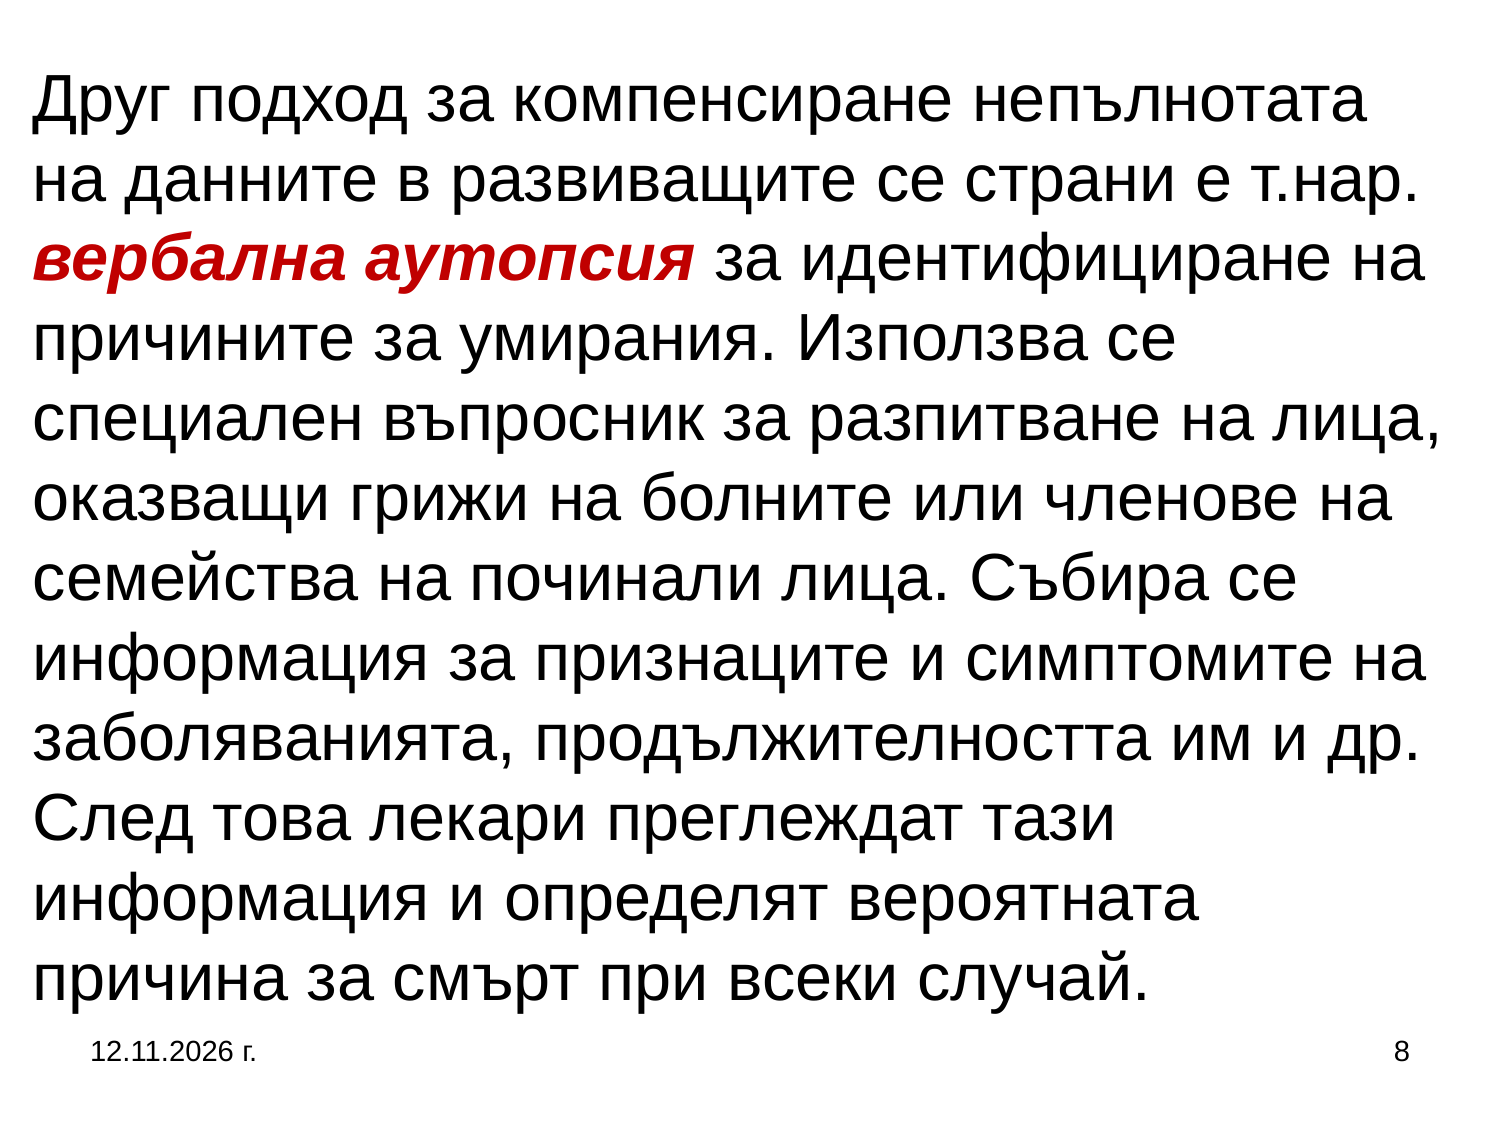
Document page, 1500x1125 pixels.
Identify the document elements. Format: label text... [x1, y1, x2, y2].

slide_number 8 [1074, 1024, 1425, 1103]
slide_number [75, 1024, 425, 1103]
title Друг подход за компенсиране непълнотата на данните в развиващите се страни е т.нар. вербална аутопсия за идентифициране на причините за умирания. Използва се специален въпросник за разпитване на лица, оказващи грижи на болните или членове на семейства на починали лица. Събира се информация за признаците и симптомите на заболяванията, продължителността им и др. След това лекари преглеждат тази информация и определят вероятната причина за смърт при всеки случай. [17, 44, 1471, 1024]
